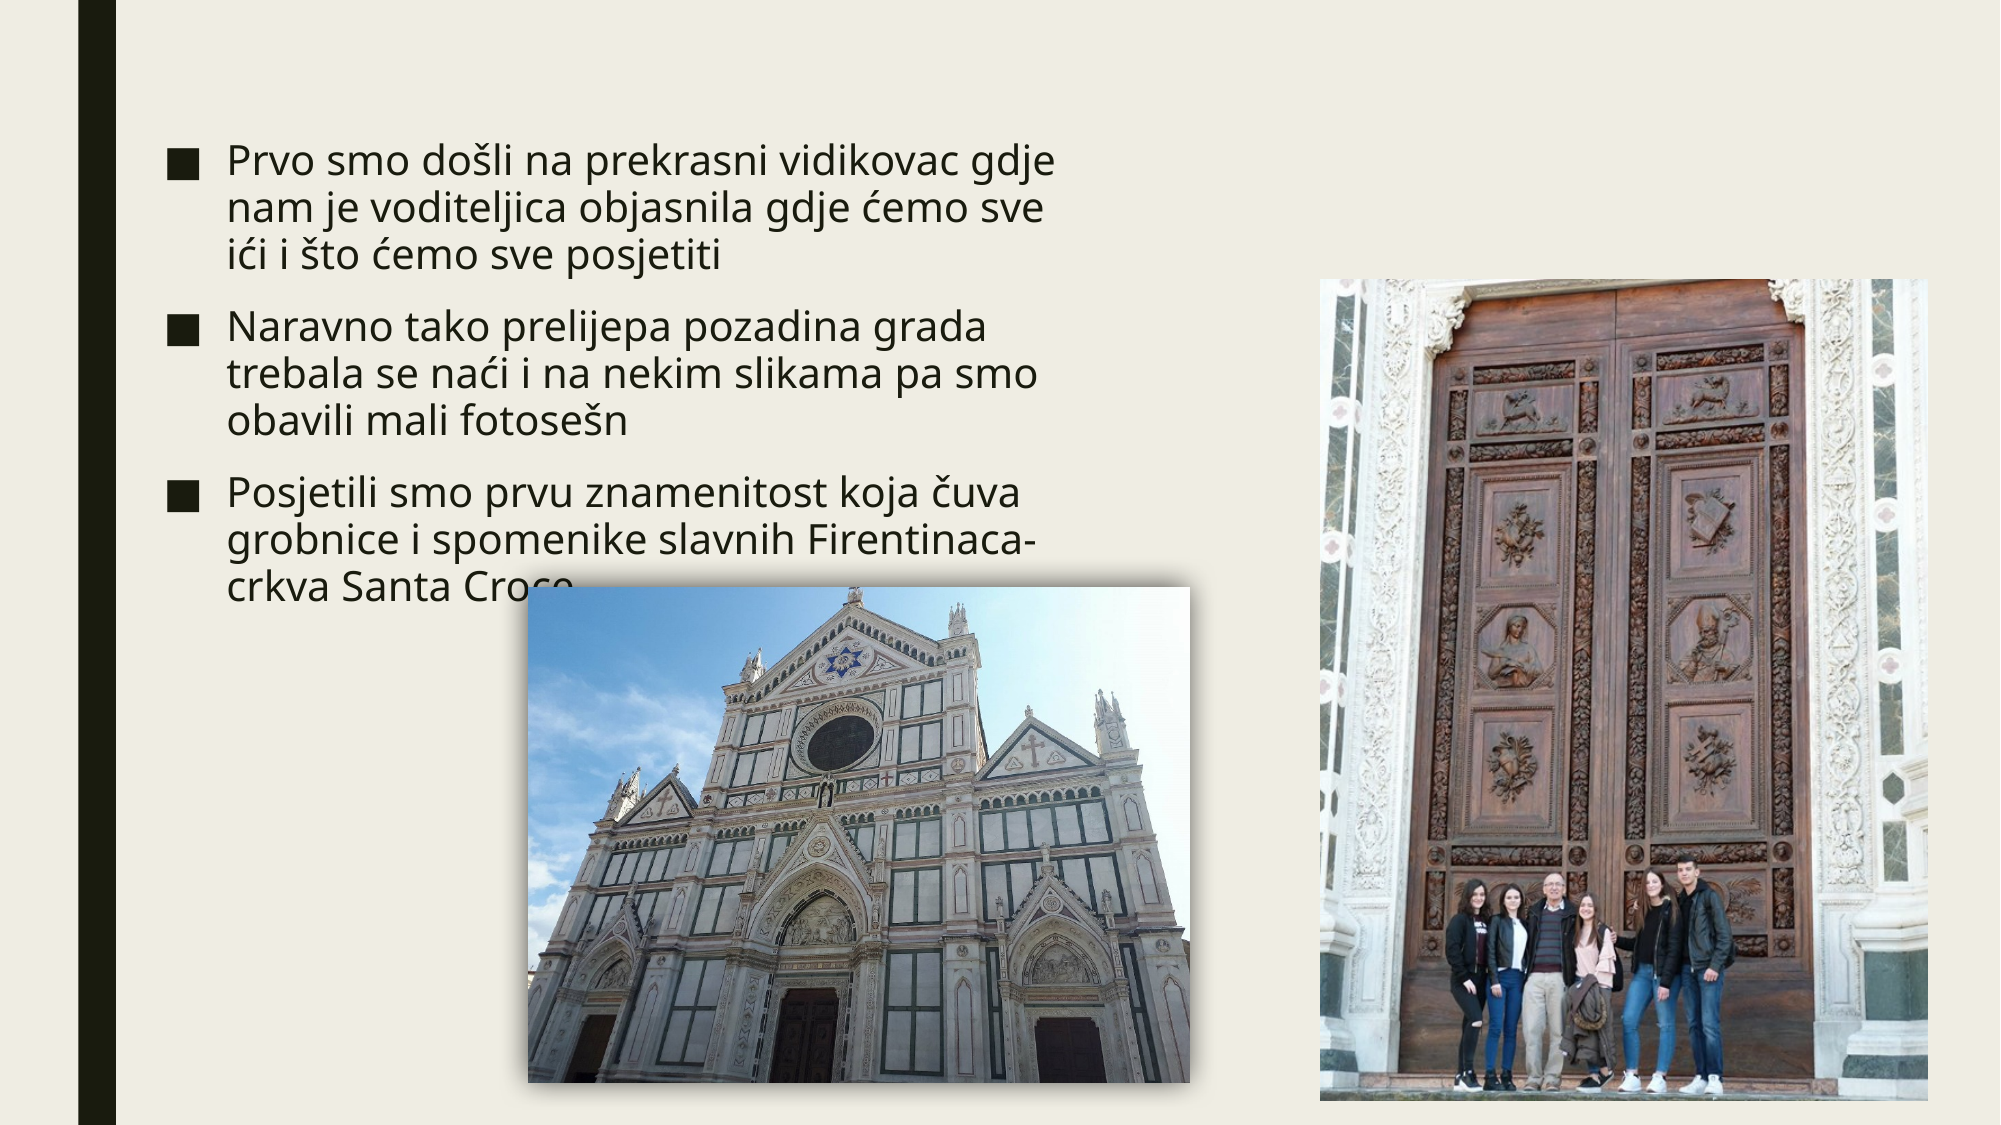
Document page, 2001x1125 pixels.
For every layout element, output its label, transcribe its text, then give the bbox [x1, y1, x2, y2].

list Prvo smo došli na prekrasni vidikovac gdje nam je voditeljica objasnila gdje ćemo sve ići i što ćemo sve posjetiti Naravno tako prelijepa pozadina grada trebala se naći i na nekim slikama pa smo obavili mali fotosešn Posjetili smo prvu znamenitost koja čuva grobnice i spomenike slavnih Firentinaca- crkva Santa Croce [148, 130, 1083, 1018]
picture [528, 587, 1190, 1083]
picture [1320, 279, 1928, 1101]
